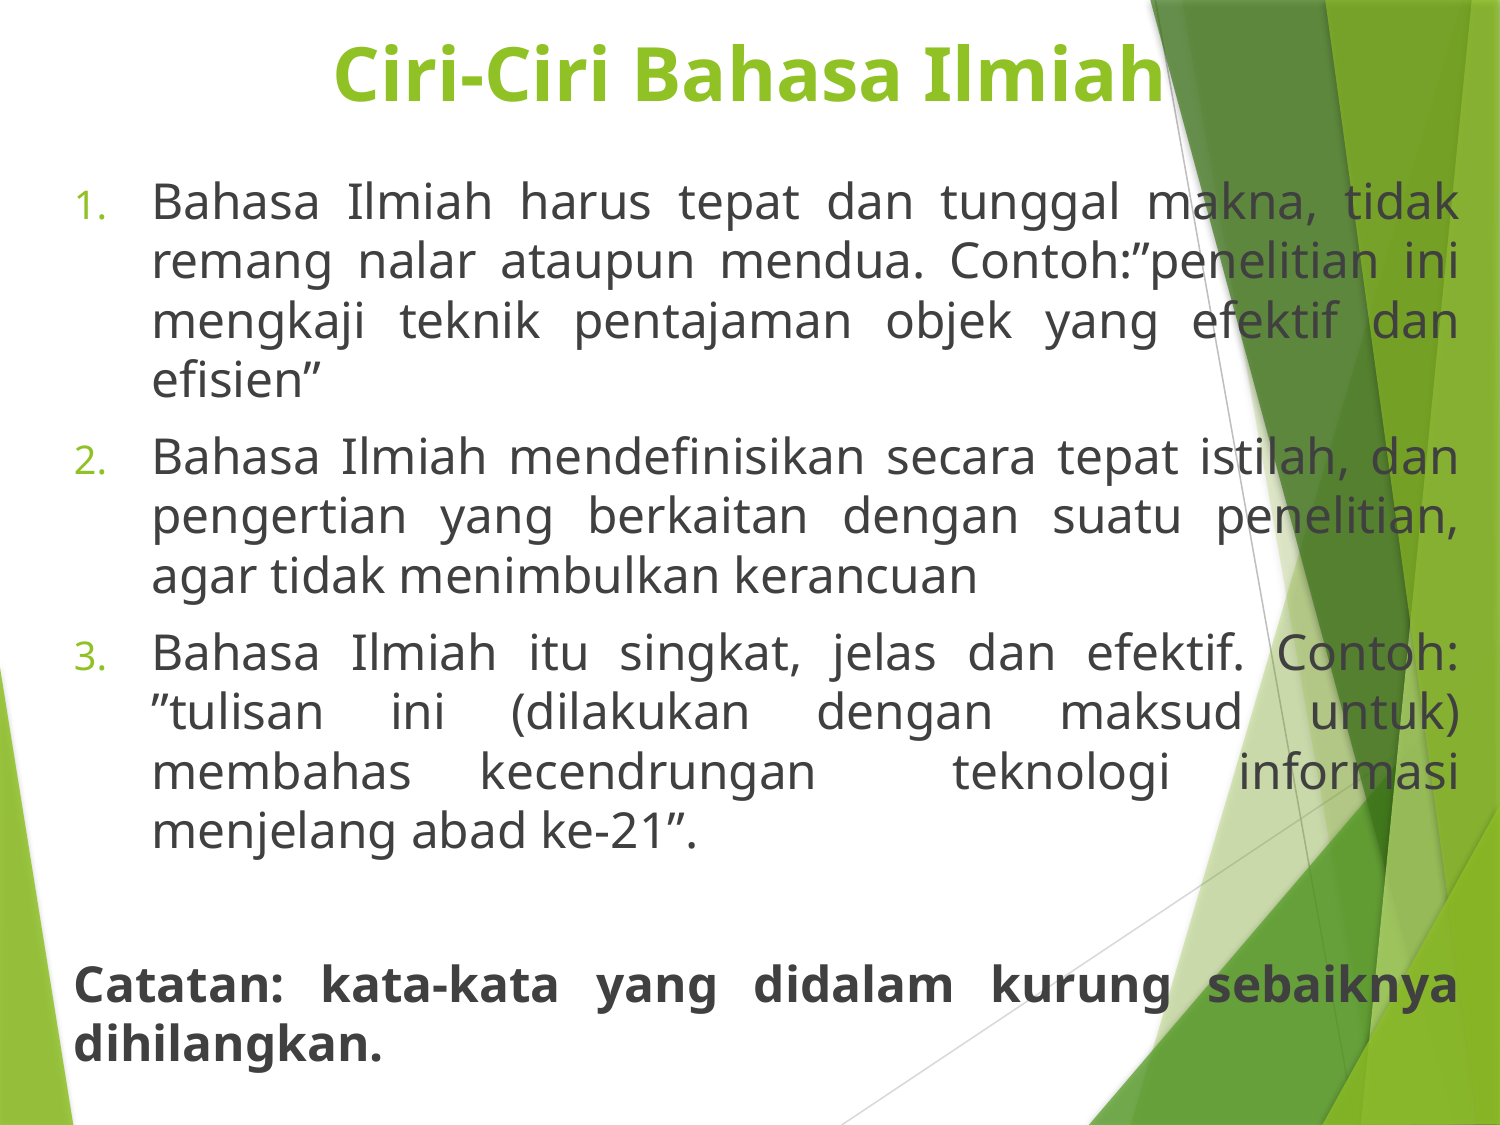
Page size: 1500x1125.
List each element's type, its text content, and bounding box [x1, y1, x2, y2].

list Bahasa Ilmiah harus tepat dan tunggal makna, tidak remang nalar ataupun mendua. Contoh:”penelitian ini mengkaji teknik pentajaman objek yang efektif dan efisien” Bahasa Ilmiah mendefinisikan secara tepat istilah, dan pengertian yang berkaitan dengan suatu penelitian, agar tidak menimbulkan kerancuan Bahasa Ilmiah itu singkat, jelas dan efektif. Contoh: ”tulisan ini (dilakukan dengan maksud untuk) membahas kecendrungan teknologi informasi menjelang abad ke-21”. Catatan: kata-kata yang didalam kurung sebaiknya dihilangkan. [58, 162, 1475, 1088]
title Ciri-Ciri Bahasa Ilmiah [75, 19, 1425, 162]
